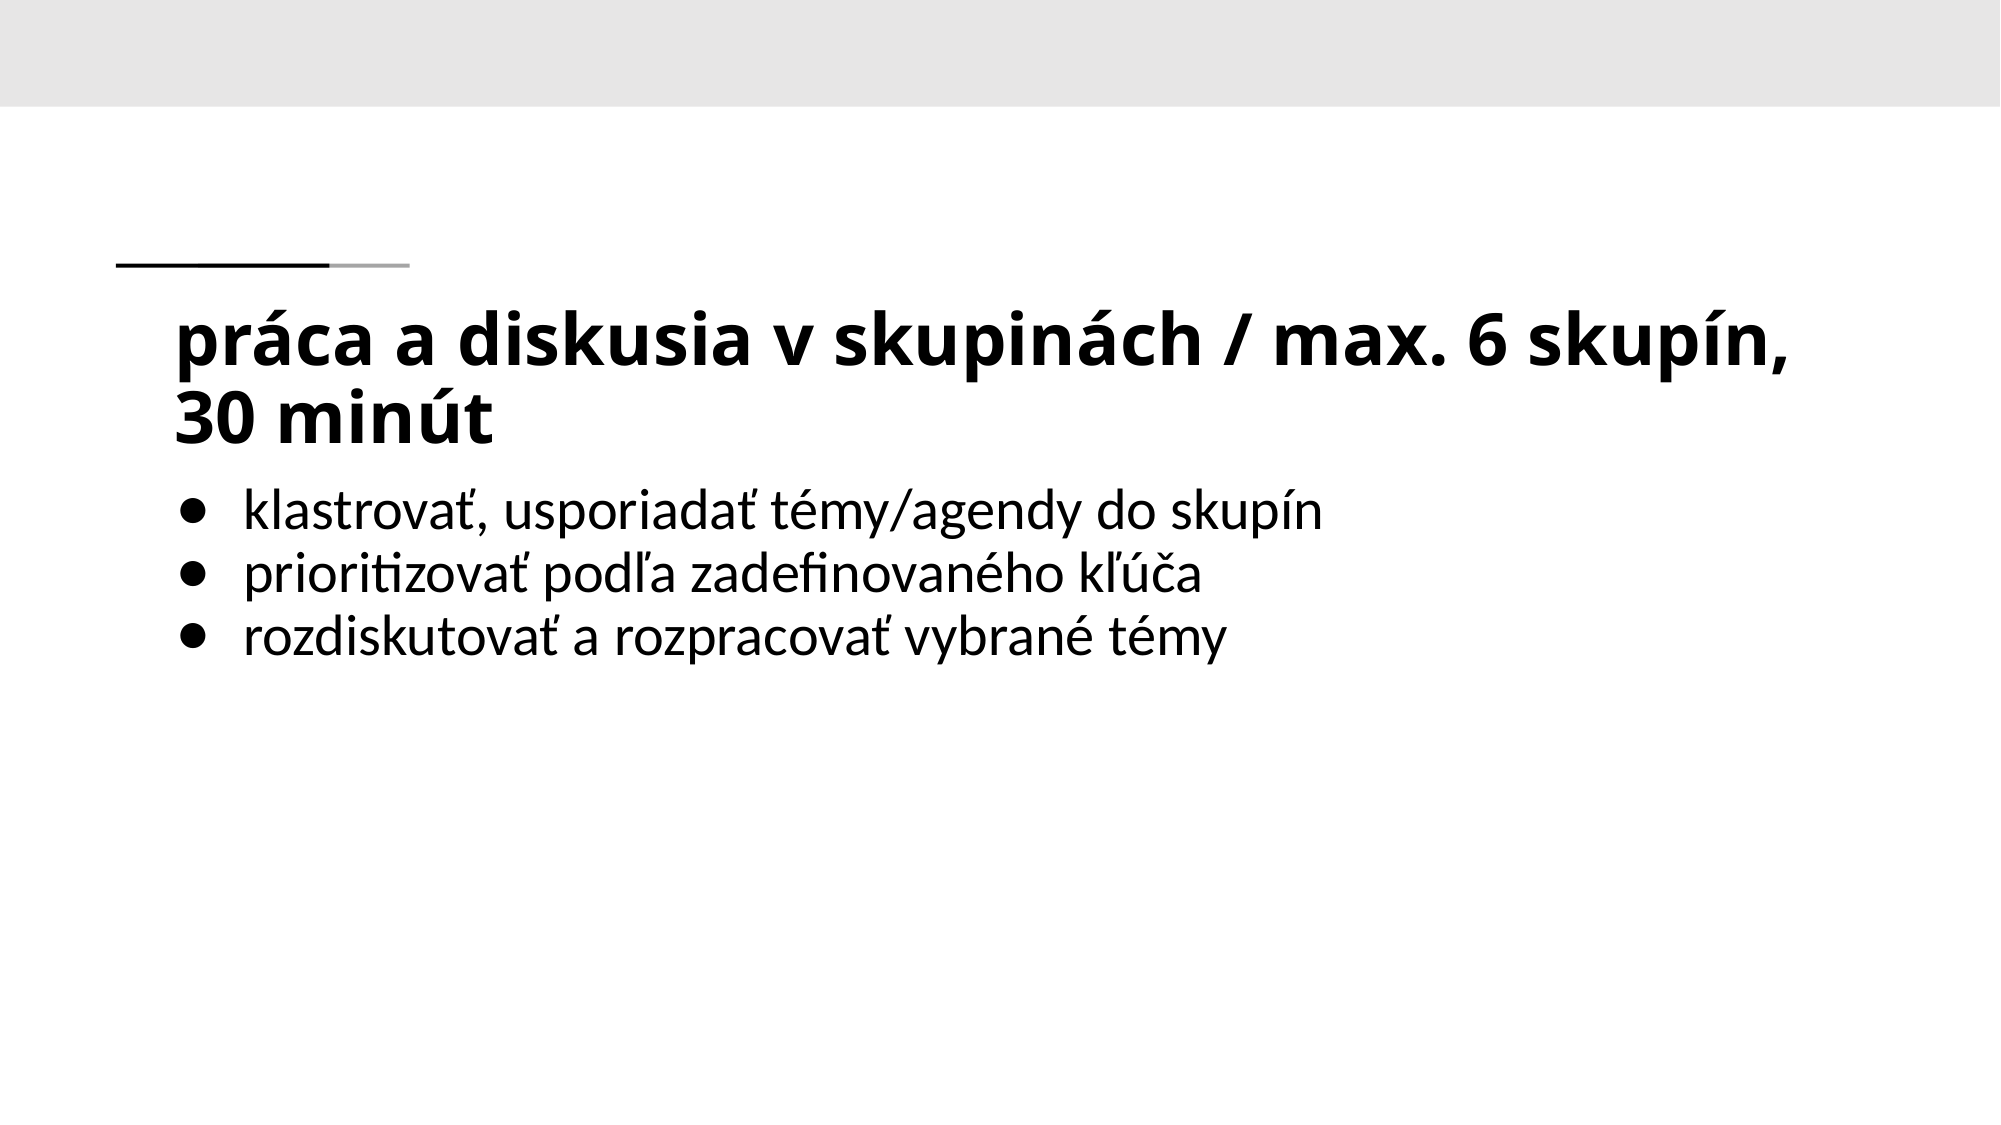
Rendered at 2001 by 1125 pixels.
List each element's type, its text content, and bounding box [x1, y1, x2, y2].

title práca a diskusia v skupinách / max. 6 skupín, 30 minút [159, 288, 1842, 406]
list klastrovať, usporiadať témy/agendy do skupín prioritizovať podľa zadefinovaného kľúča rozdiskutovať a rozpracovať vybrané témy [128, 464, 1818, 1110]
